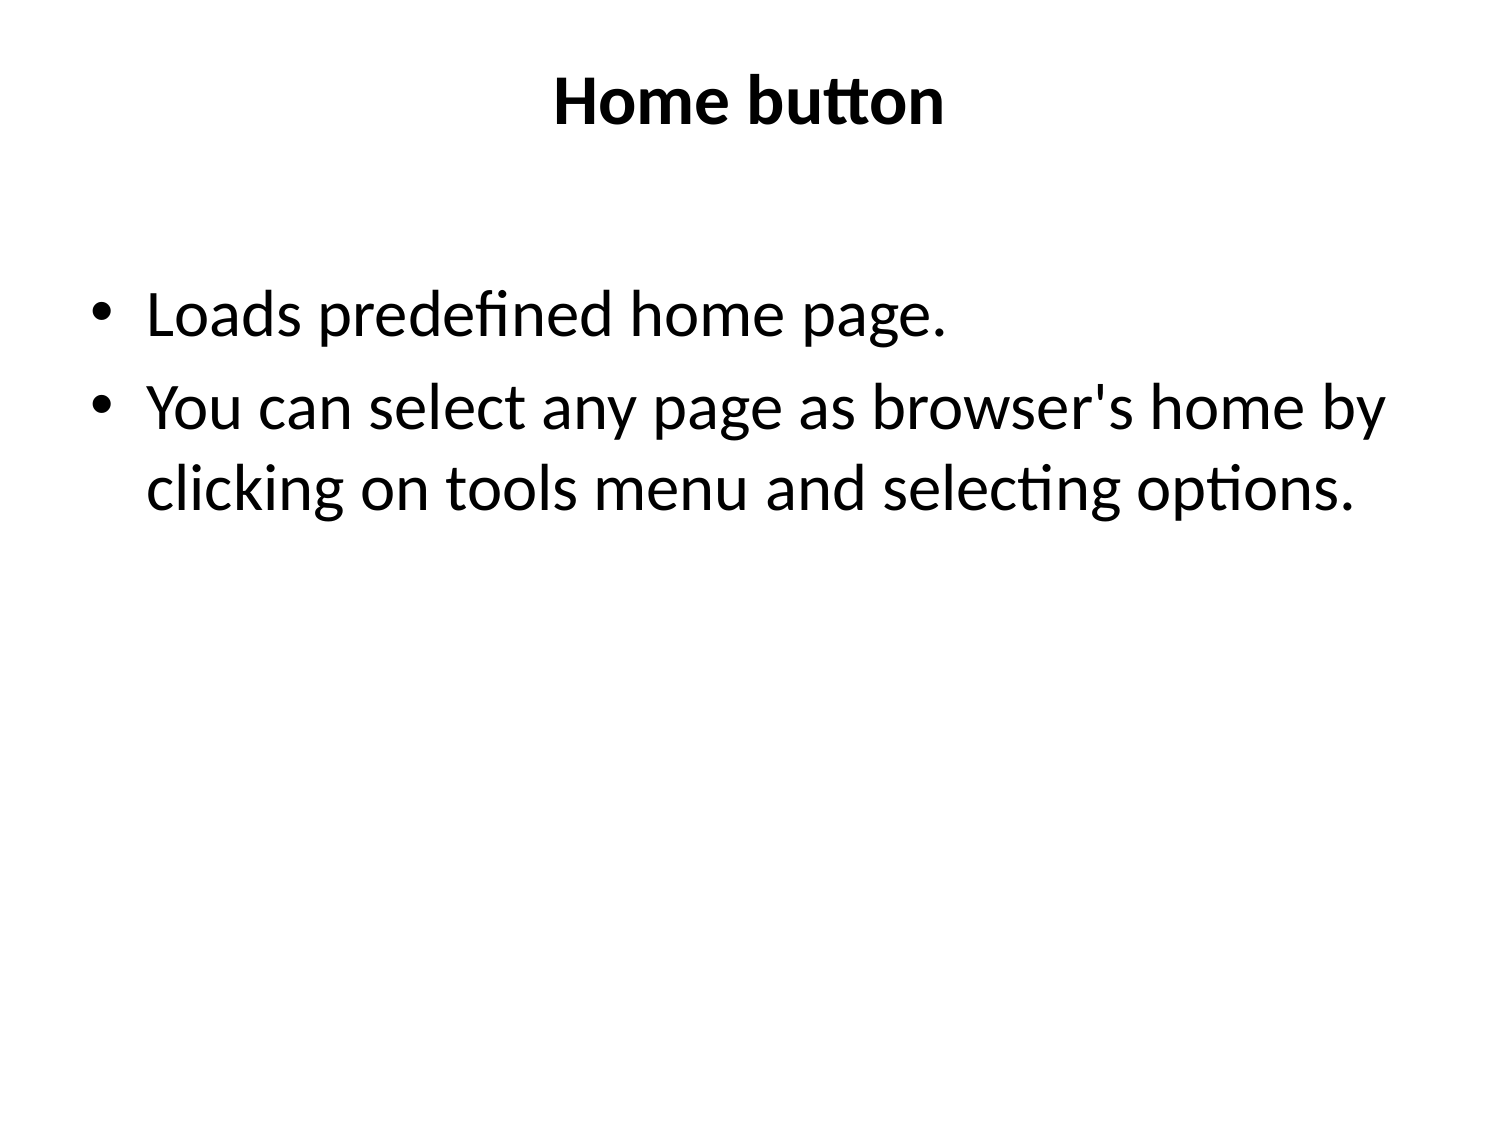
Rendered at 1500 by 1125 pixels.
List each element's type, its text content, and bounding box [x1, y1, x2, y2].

list Loads predefined home page. You can select any page as browser's home by clicking on tools menu and selecting options. [75, 262, 1425, 1005]
title Home button [75, 45, 1425, 233]
